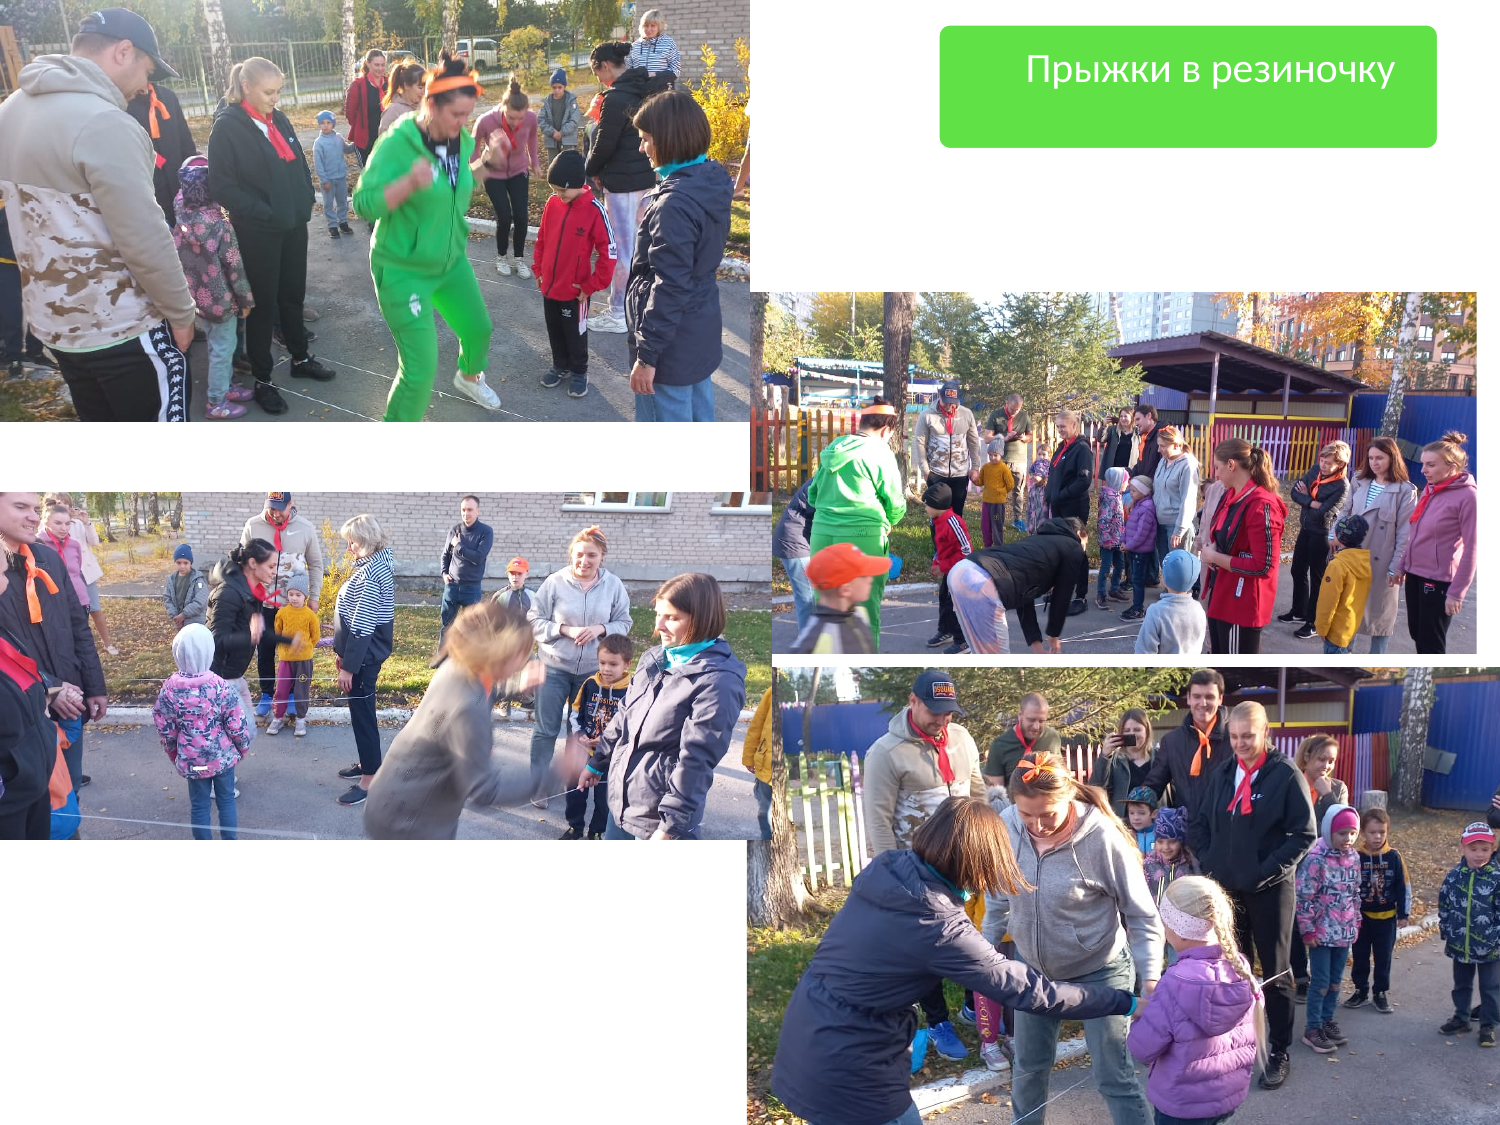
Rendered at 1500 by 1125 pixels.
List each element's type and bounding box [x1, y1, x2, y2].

picture [0, 0, 1500, 1125]
text_box [937, 9, 1466, 151]
